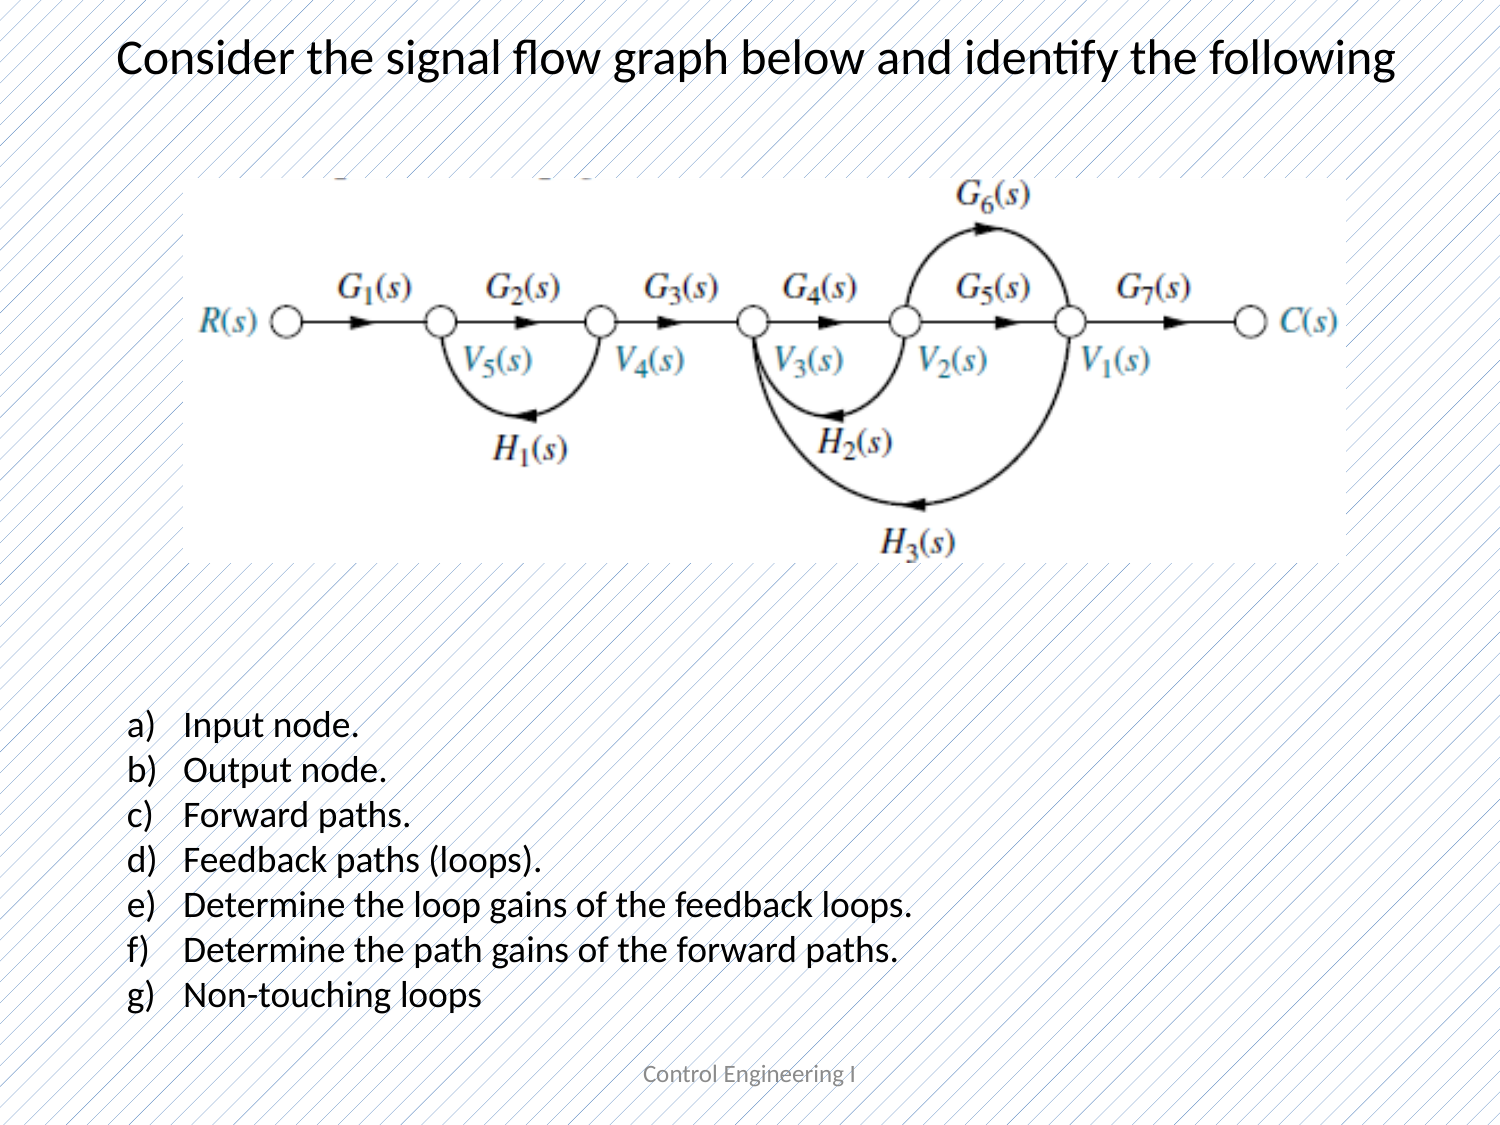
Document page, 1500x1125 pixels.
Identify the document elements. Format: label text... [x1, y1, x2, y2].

picture [182, 178, 1347, 563]
title Consider the signal flow graph below and identify the following [75, 19, 1438, 91]
text_box Input node. Output node. Forward paths. Feedback paths (loops). Determine the loop gains of the feedback loops. Determine the path gains of the forward paths. Non-touching loops [112, 692, 1022, 1068]
footer Control Engineering I [512, 1042, 988, 1103]
